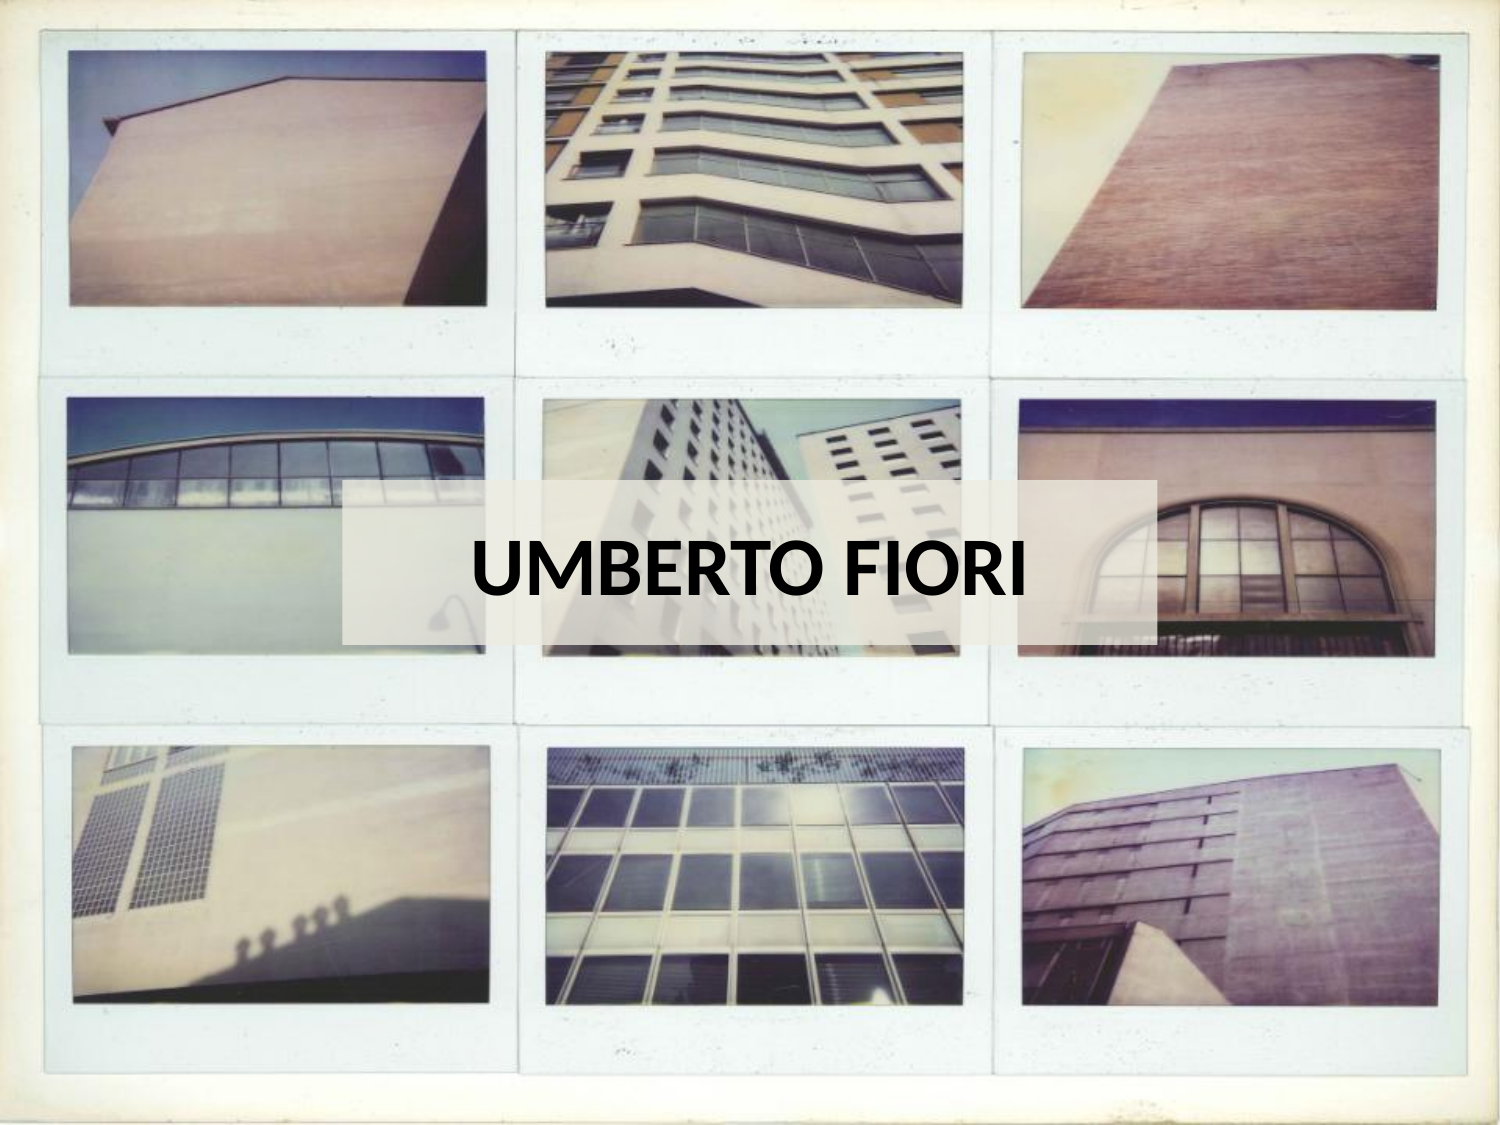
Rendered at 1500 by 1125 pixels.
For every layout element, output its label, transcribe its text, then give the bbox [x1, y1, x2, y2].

title UMBERTO FIORI [342, 480, 1158, 645]
picture [0, 0, 1500, 1125]
